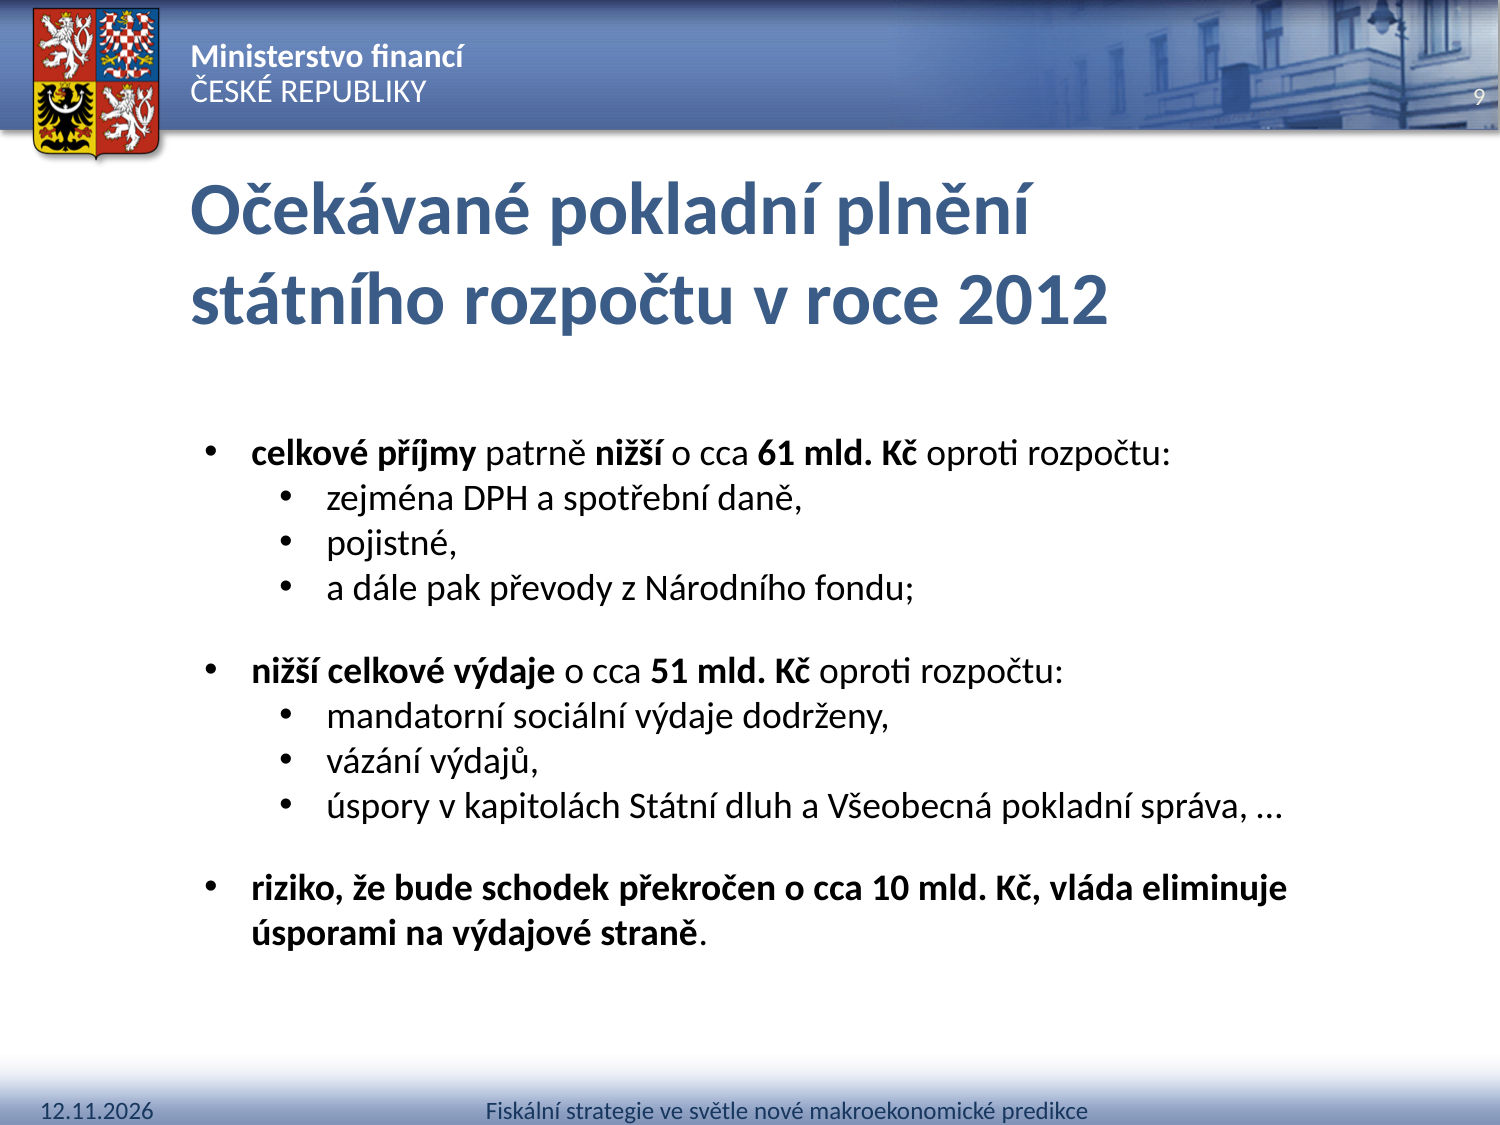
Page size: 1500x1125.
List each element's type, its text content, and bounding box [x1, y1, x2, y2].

text_box celkové příjmy patrně nižší o cca 61 mld. Kč oproti rozpočtu: zejména DPH a spotřební daně, pojistné, a dále pak převody z Národního fondu; nižší celkové výdaje o cca 51 mld. Kč oproti rozpočtu: mandatorní sociální výdaje dodrženy, vázání výdajů, úspory v kapitolách Státní dluh a Všeobecná pokladní správa, … riziko, že bude schodek překročen o cca 10 mld. Kč, vláda eliminuje úsporami na výdajové straně. [189, 420, 1341, 961]
title Očekávané pokladní plnění státního rozpočtu v roce 2012 [175, 152, 1407, 340]
footer Fiskální strategie ve světle nové makroekonomické predikce [175, 1090, 1400, 1125]
picture [0, 0, 1500, 175]
